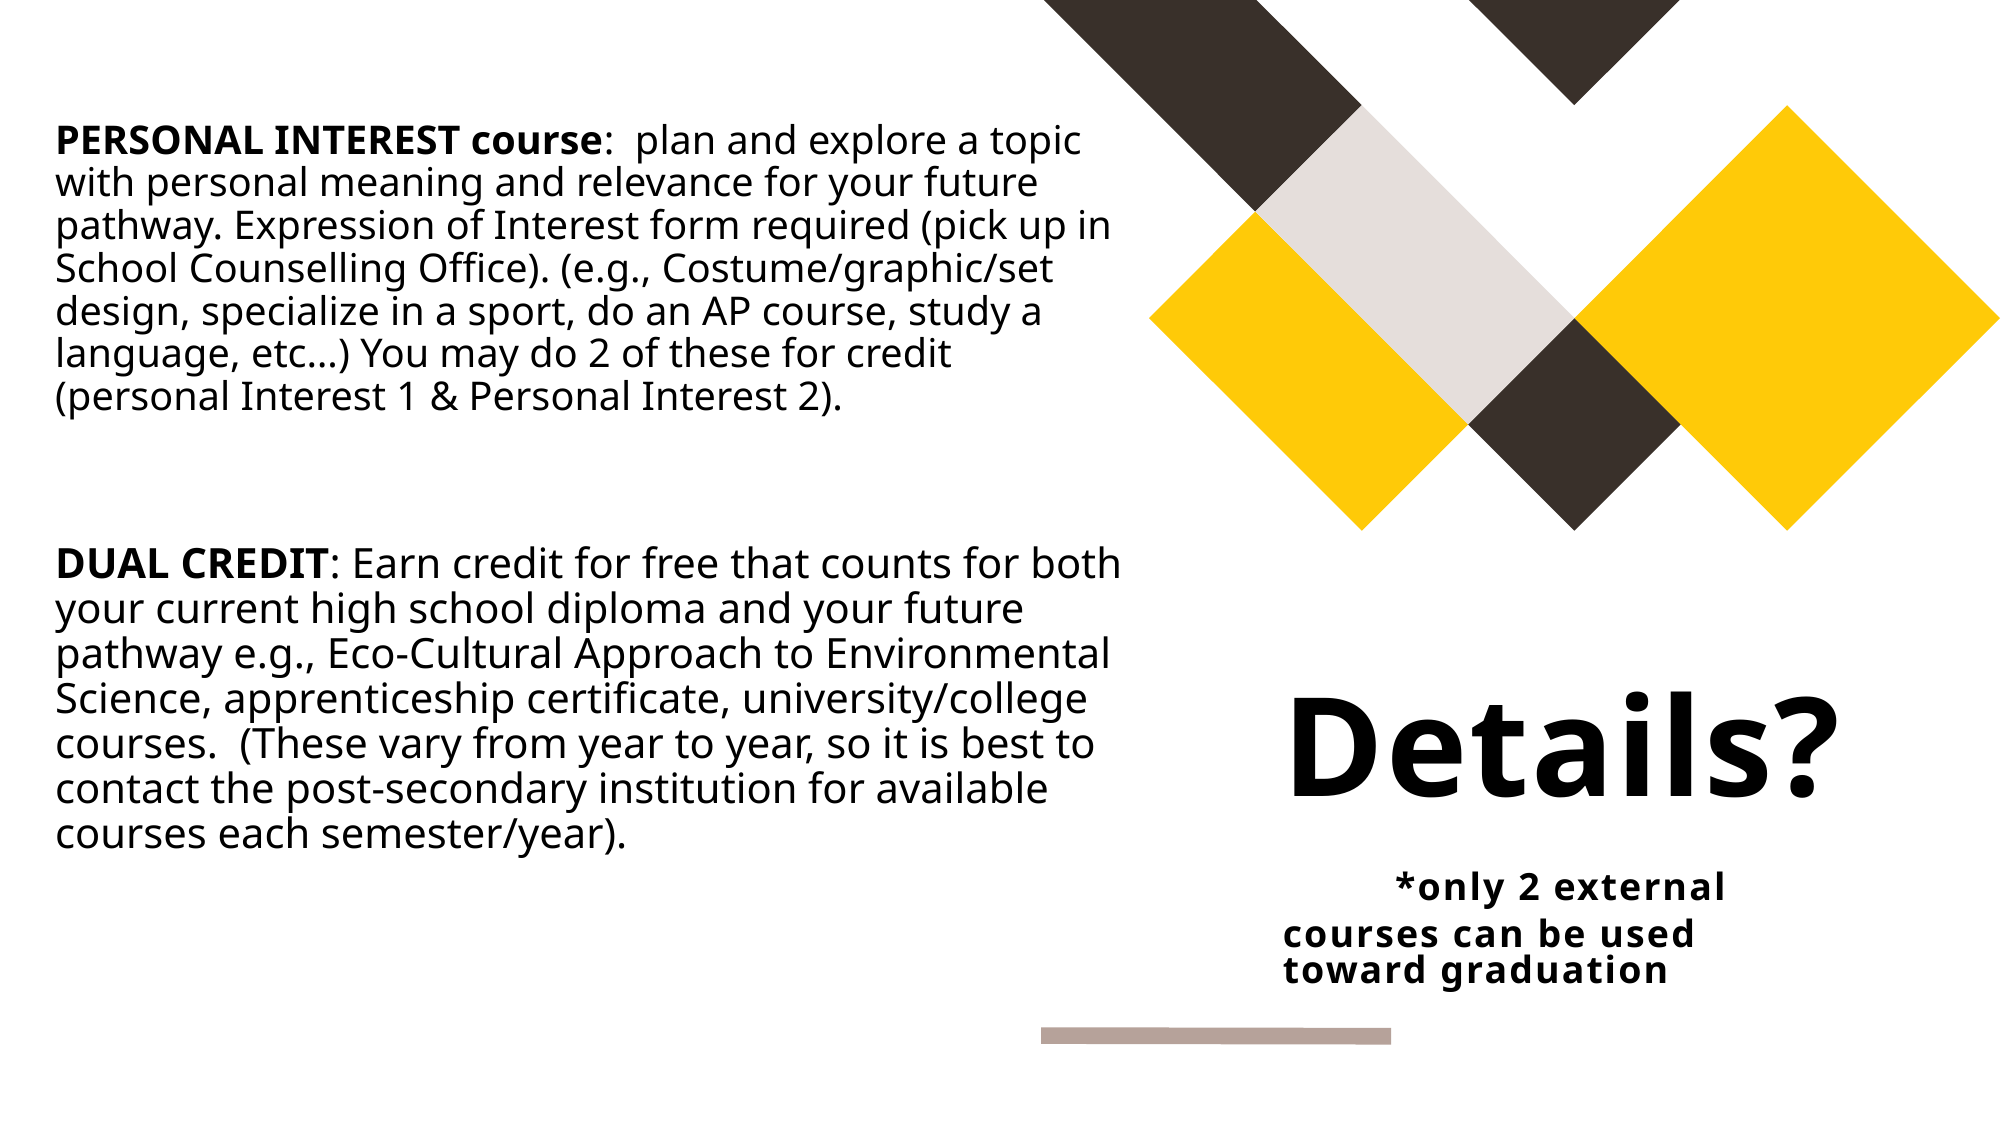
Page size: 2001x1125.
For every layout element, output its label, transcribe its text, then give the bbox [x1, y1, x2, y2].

list DUAL CREDIT: Earn credit for free that counts for both your current high school diploma and your future pathway e.g., Eco-Cultural Approach to Environmental Science, apprenticeship certificate, university/college courses. (These vary from year to year, so it is best to contact the post-secondary institution for available courses each semester/year). [55, 534, 1141, 1080]
list PERSONAL INTEREST course: plan and explore a topic with personal meaning and relevance for your future pathway. Expression of Interest form required (pick up in School Counselling Office). (e.g., Costume/graphic/set design, specialize in a sport, do an AP course, study a language, etc…) You may do 2 of these for credit (personal Interest 1 & Personal Interest 2). [55, 75, 1141, 454]
title Details? *only 2 external courses can be used toward graduation [1282, 446, 1847, 992]
